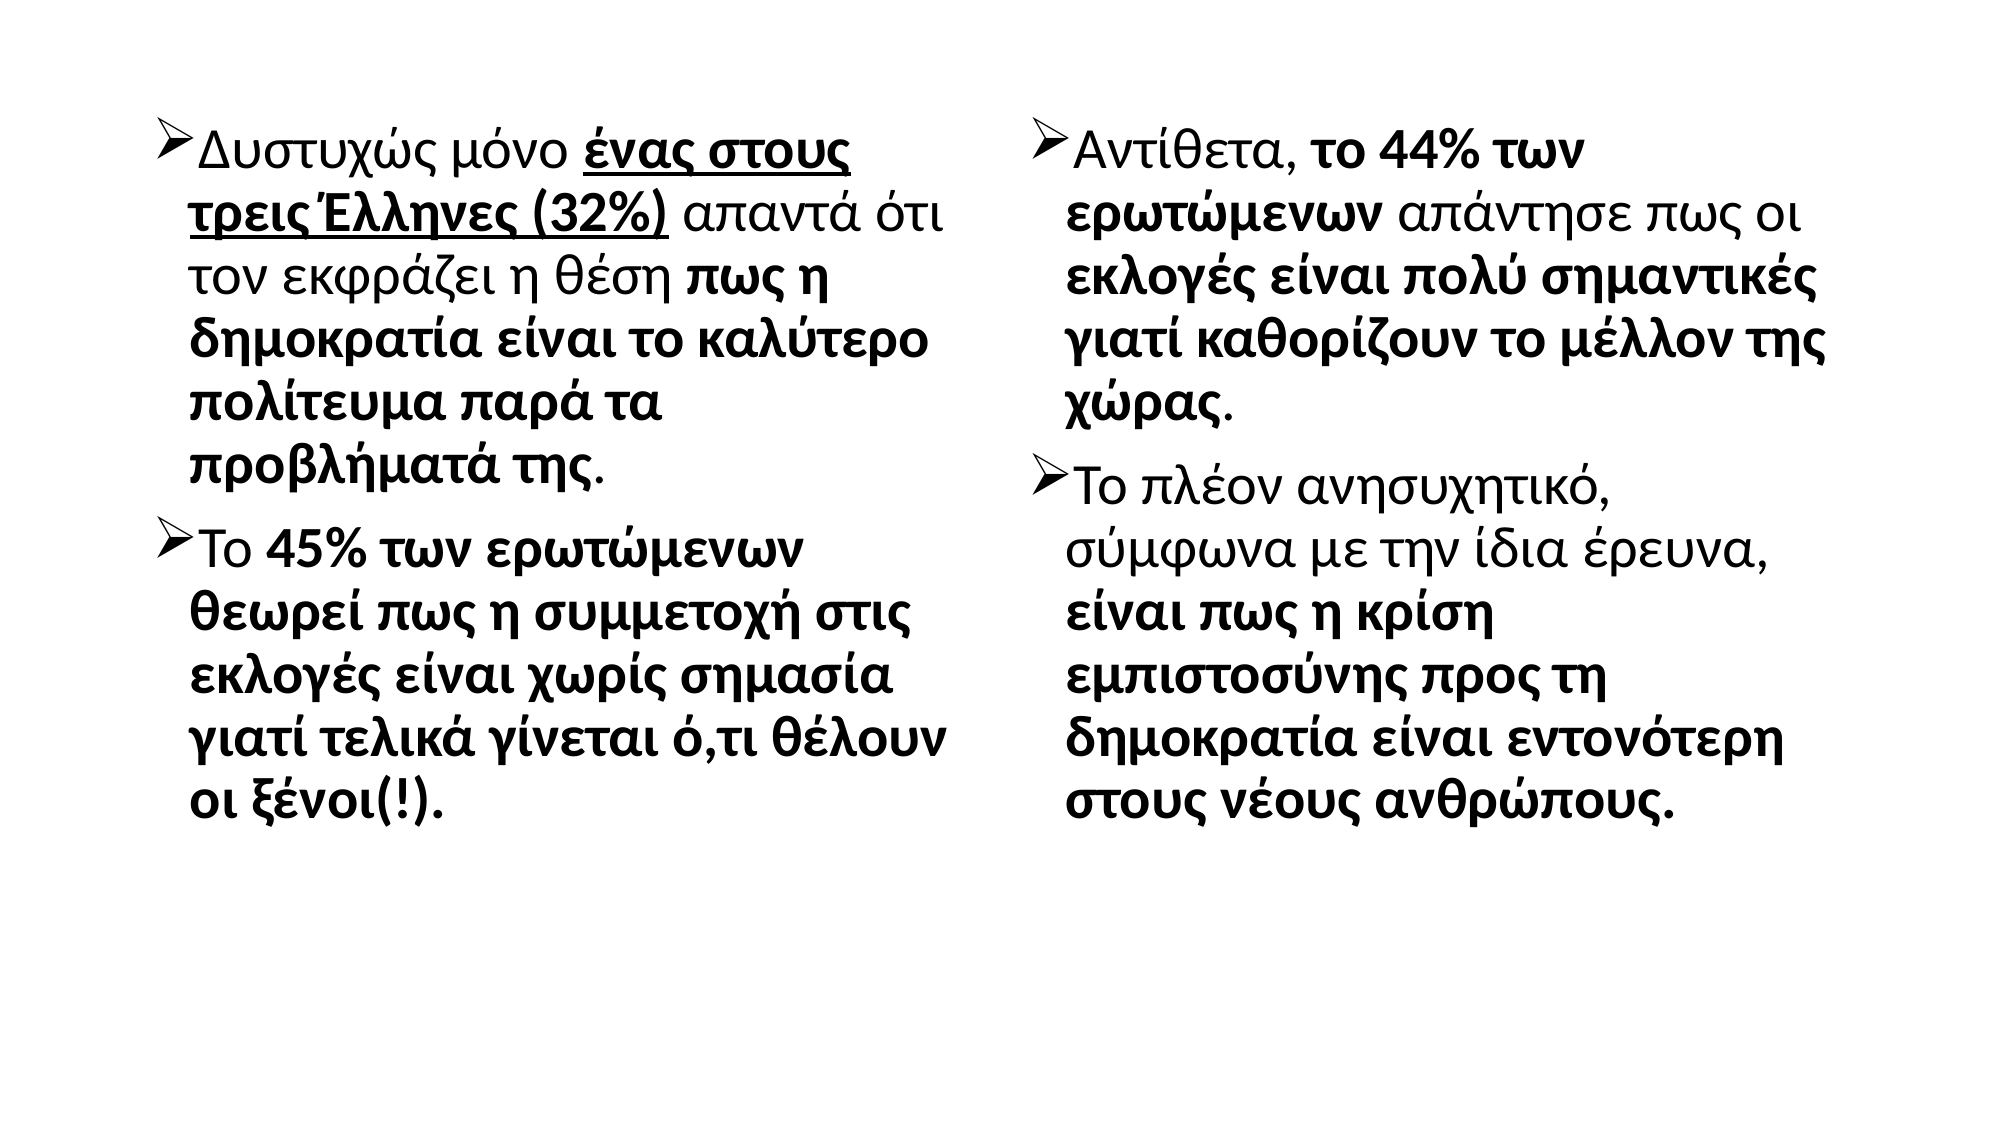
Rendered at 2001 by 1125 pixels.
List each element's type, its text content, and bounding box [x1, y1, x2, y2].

list Δυστυχώς μόνο ένας στους τρεις Έλληνες (32%) απαντά ότι τον εκφράζει η θέση πως η δημοκρατία είναι το καλύτερο πολίτευμα παρά τα προβλήματά της. Το 45% των ερωτώμενων θεωρεί πως η συμμετοχή στις εκλογές είναι χωρίς σημασία γιατί τελικά γίνεται ό,τι θέλουν οι ξένοι(!). [137, 110, 988, 1014]
list Αντίθετα, το 44% των ερωτώμενων απάντησε πως οι εκλογές είναι πολύ σημαντικές γιατί καθορίζουν το μέλλον της χώρας. Το πλέον ανησυχητικό, σύμφωνα με την ίδια έρευνα, είναι πως η κρίση εμπιστοσύνης προς τη δημοκρατία είναι εντονότερη στους νέους ανθρώπους. [1012, 110, 1863, 1014]
